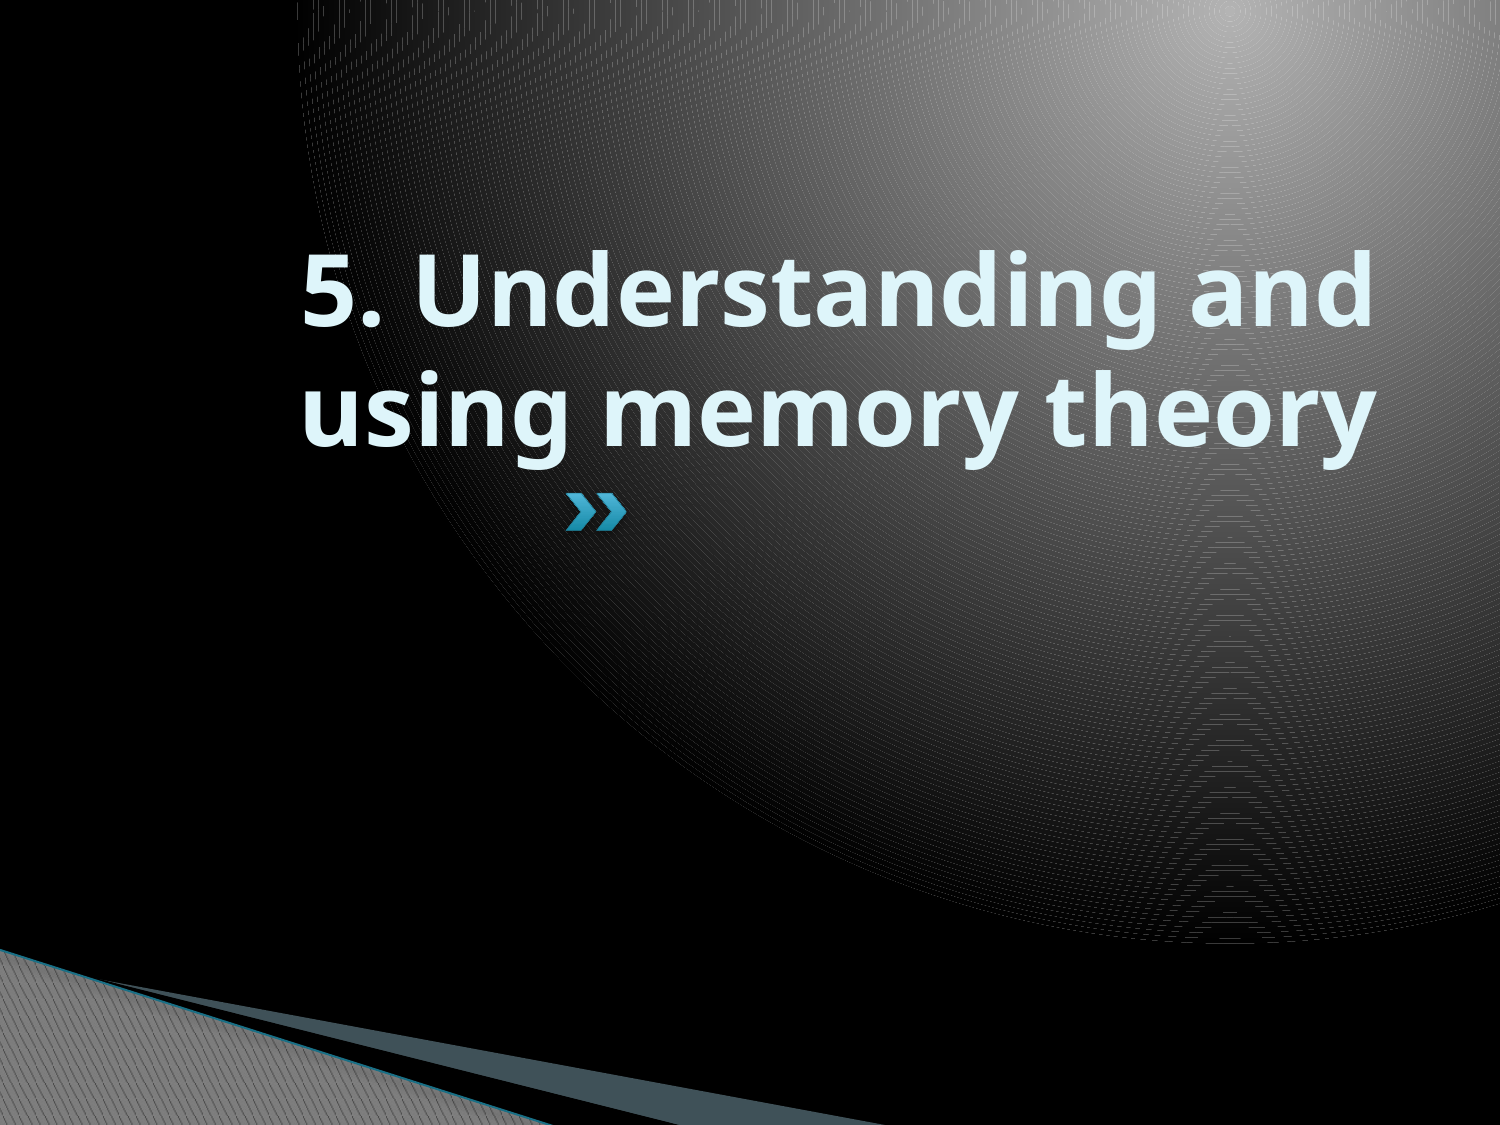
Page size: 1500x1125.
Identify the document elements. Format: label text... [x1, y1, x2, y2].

title 5. Understanding and using memory theory [118, 173, 1394, 474]
picture [0, 952, 543, 1125]
